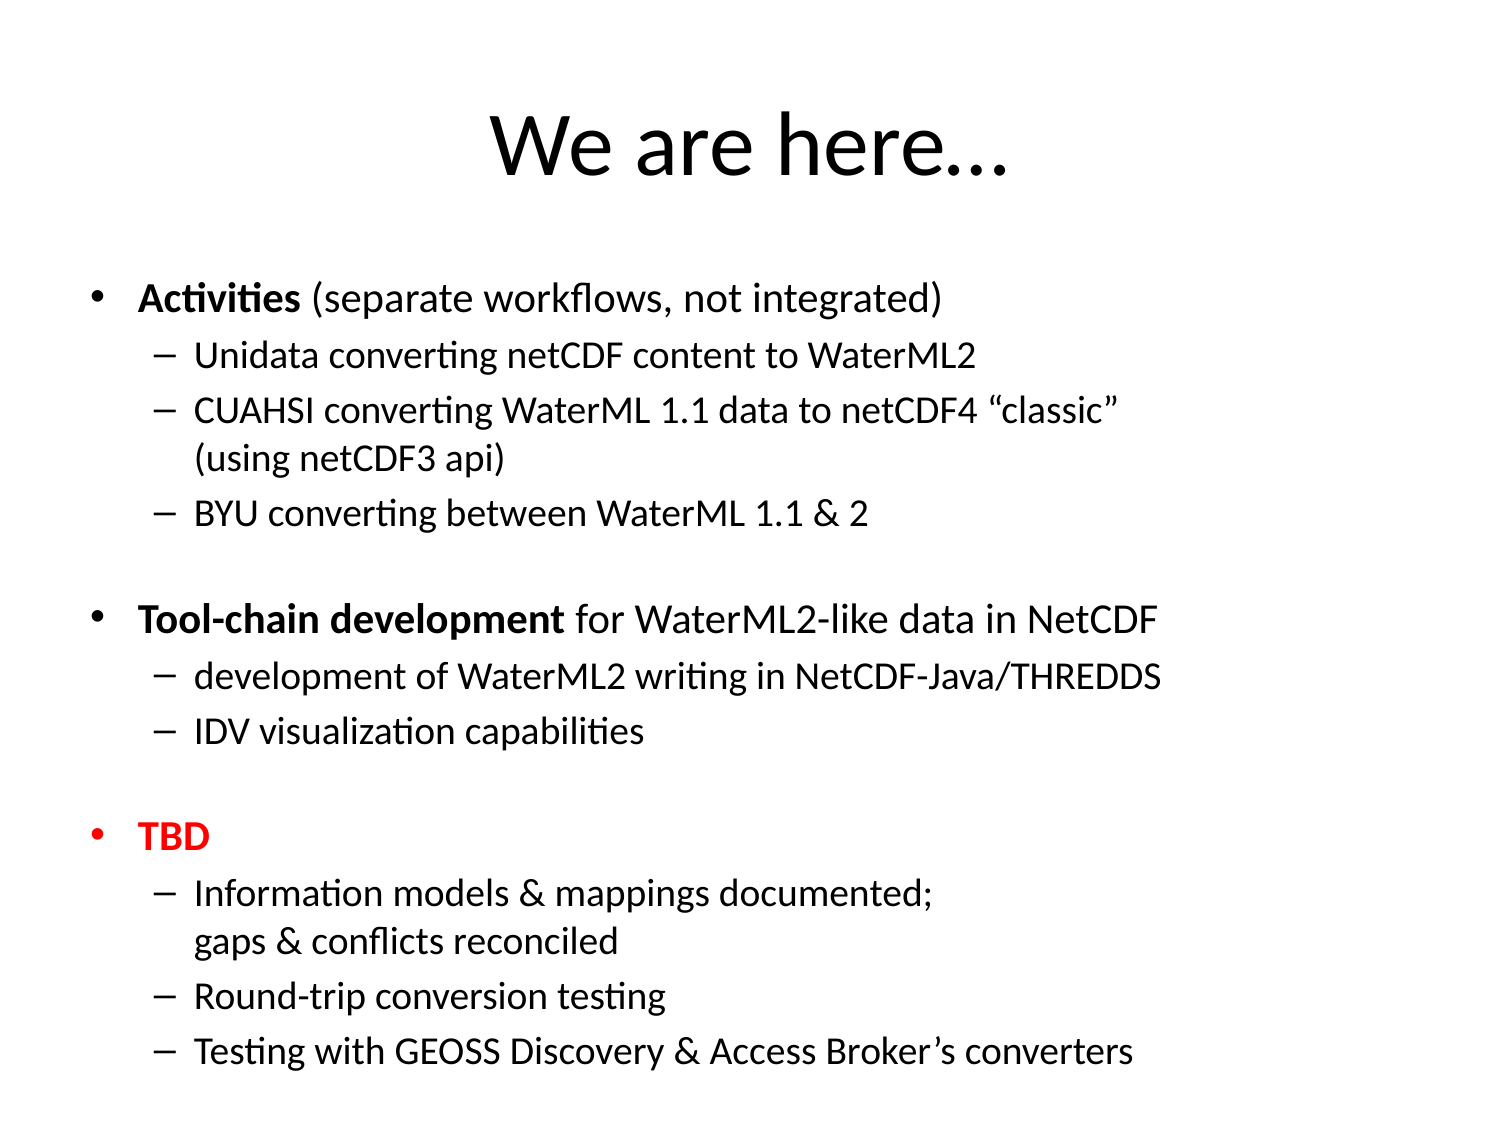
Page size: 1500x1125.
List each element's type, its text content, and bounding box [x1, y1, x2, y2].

list Activities (separate workflows, not integrated) Unidata converting netCDF content to WaterML2 CUAHSI converting WaterML 1.1 data to netCDF4 “classic” (using netCDF3 api) BYU converting between WaterML 1.1 & 2 Tool-chain development for WaterML2-like data in NetCDF development of WaterML2 writing in NetCDF-Java/THREDDS IDV visualization capabilities TBD Information models & mappings documented; gaps & conflicts reconciled Round-trip conversion testing Testing with GEOSS Discovery & Access Broker’s converters [75, 262, 1448, 1089]
title We are here… [75, 45, 1425, 233]
